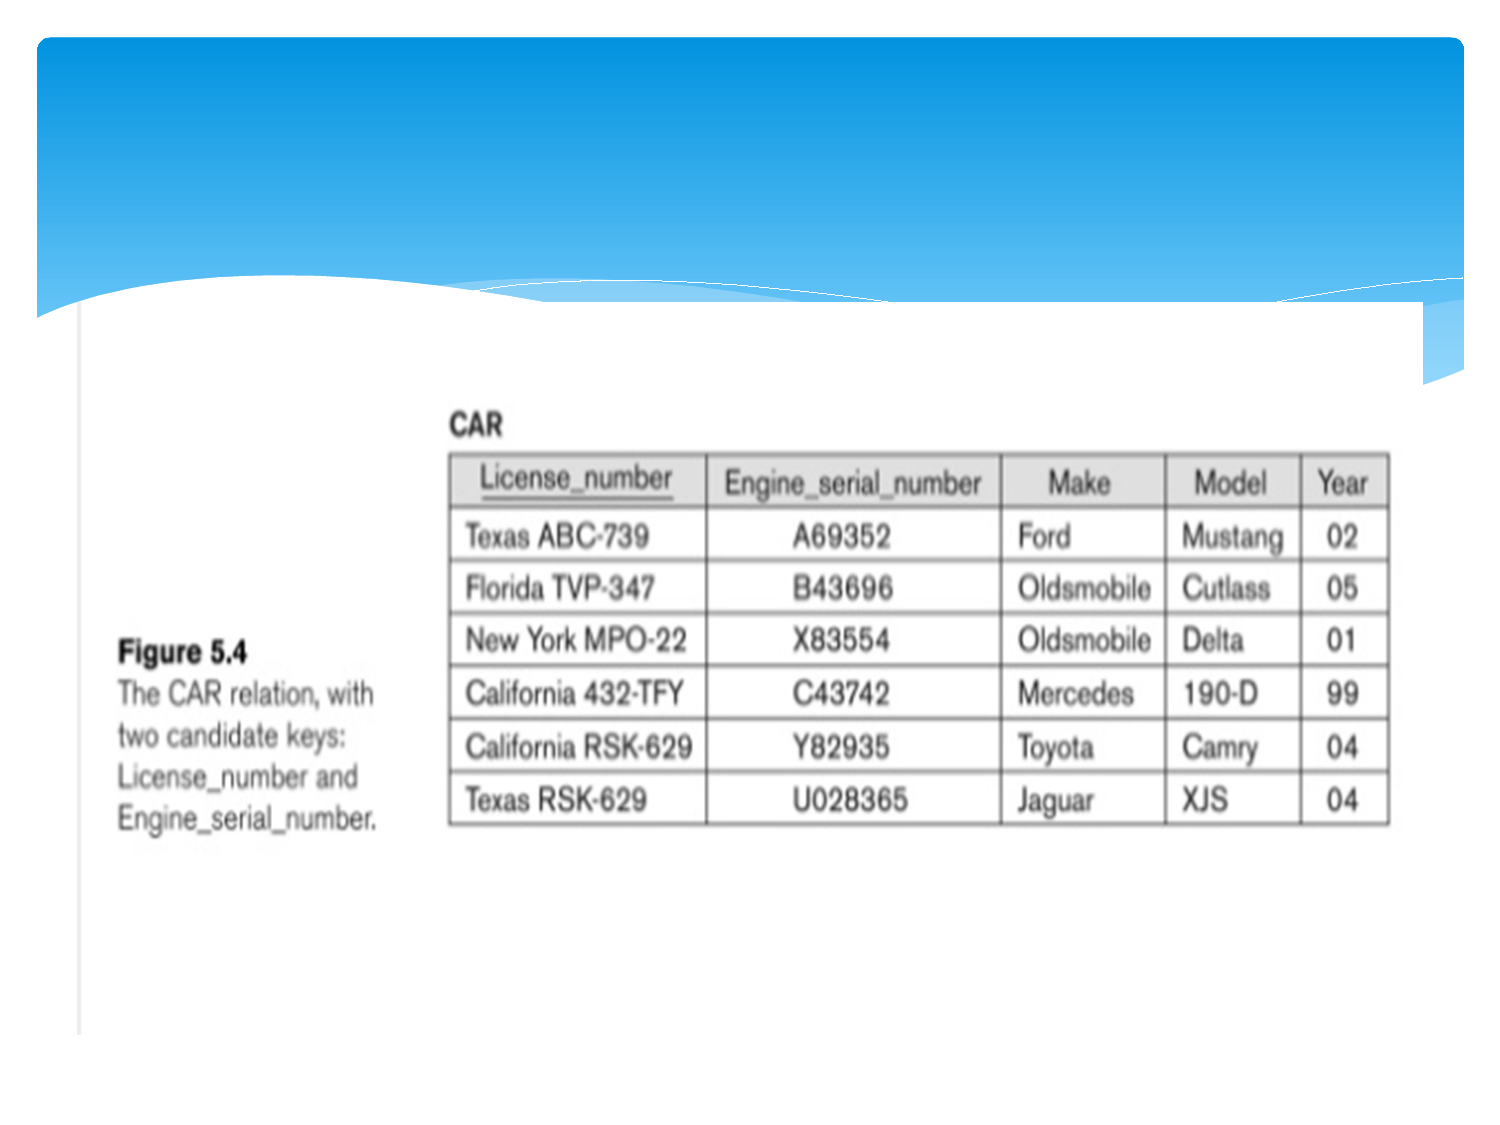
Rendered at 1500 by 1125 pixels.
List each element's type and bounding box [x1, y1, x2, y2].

picture [76, 302, 1424, 1036]
